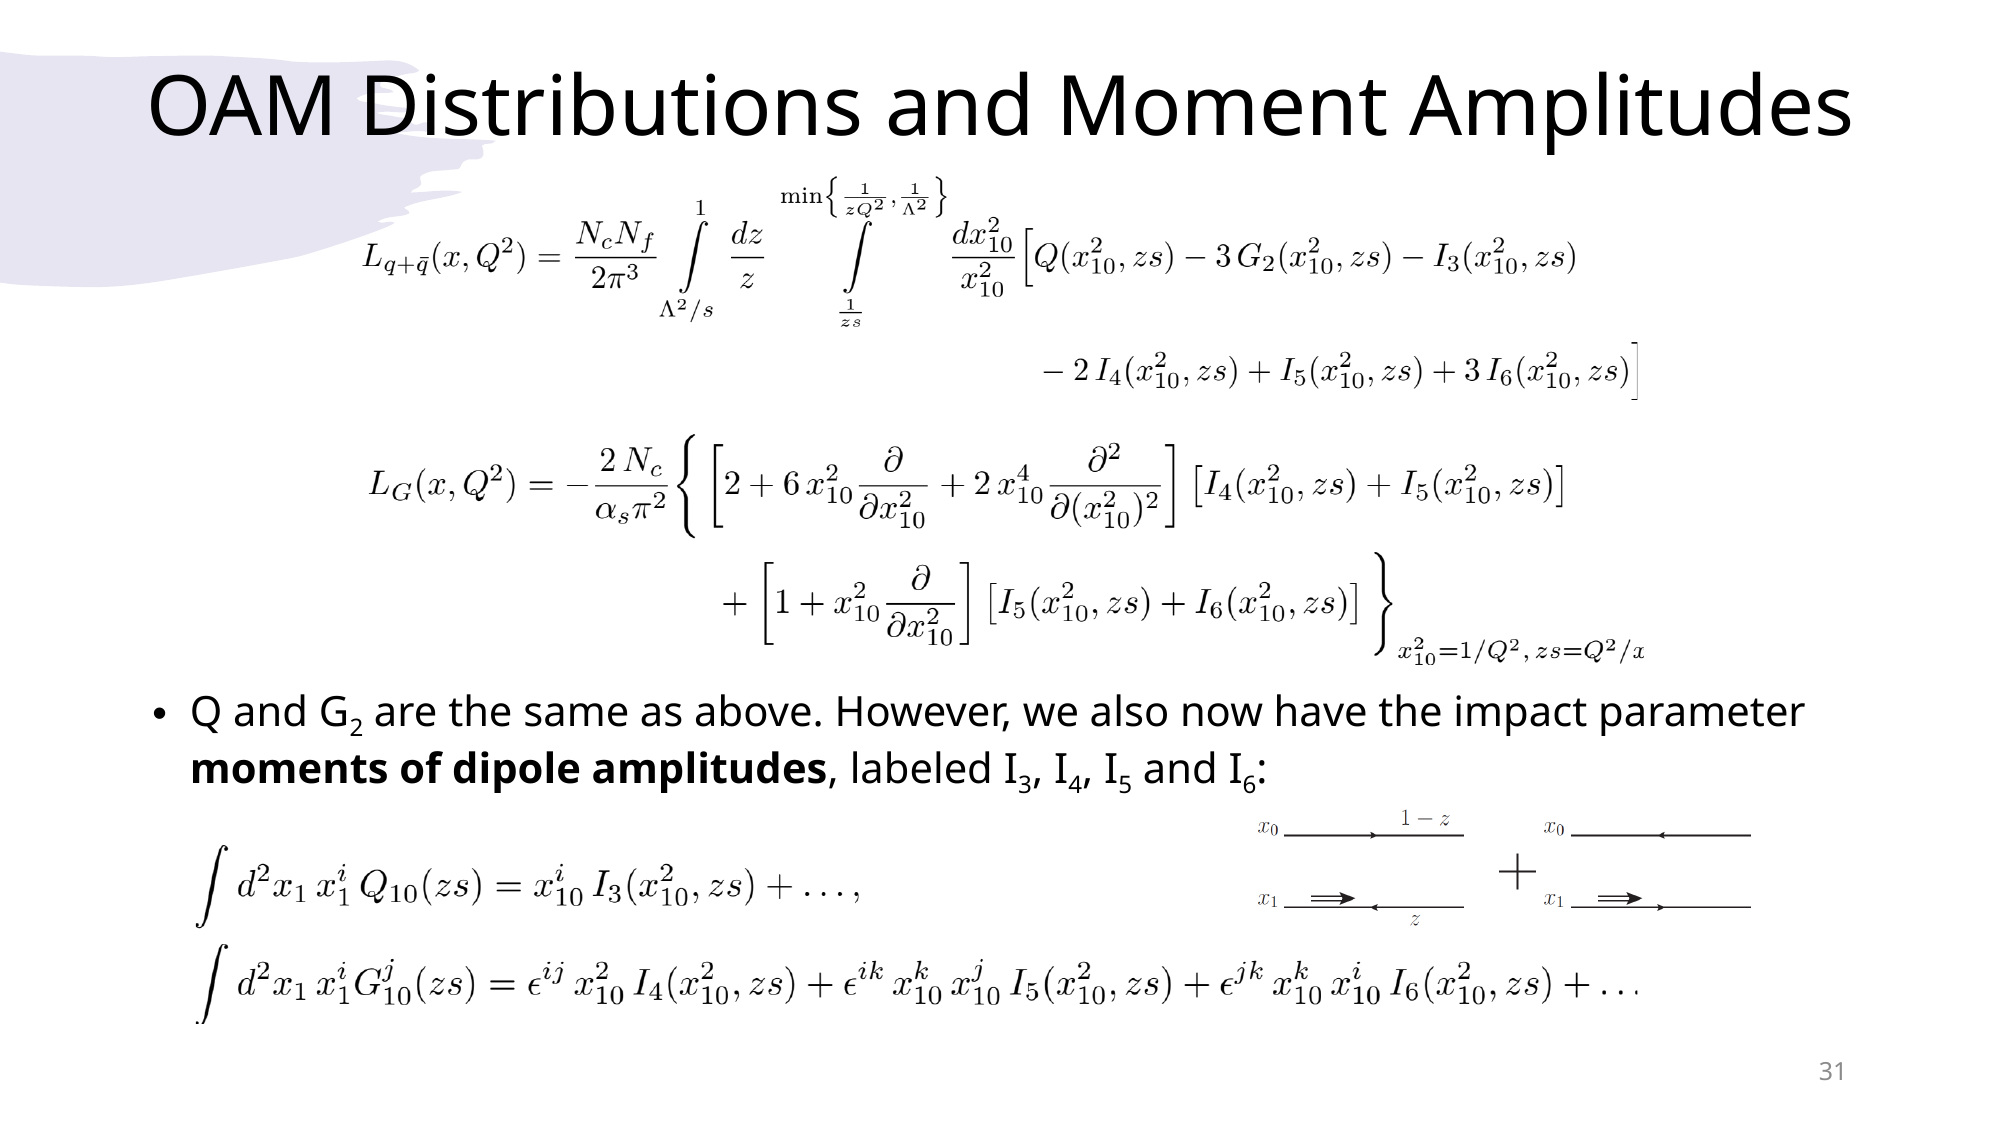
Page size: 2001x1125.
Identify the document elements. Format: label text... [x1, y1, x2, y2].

title OAM Distributions and Moment Amplitudes [101, 0, 1900, 218]
list Q and G2 are the same as above. However, we also now have the impact parameter moments of dipole amplitudes, labeled I3, I4, I5 and I6: [137, 251, 1876, 935]
picture [368, 433, 1644, 665]
slide_number 31 [1412, 1042, 1863, 1103]
picture [362, 176, 1638, 400]
picture [195, 796, 1757, 1024]
